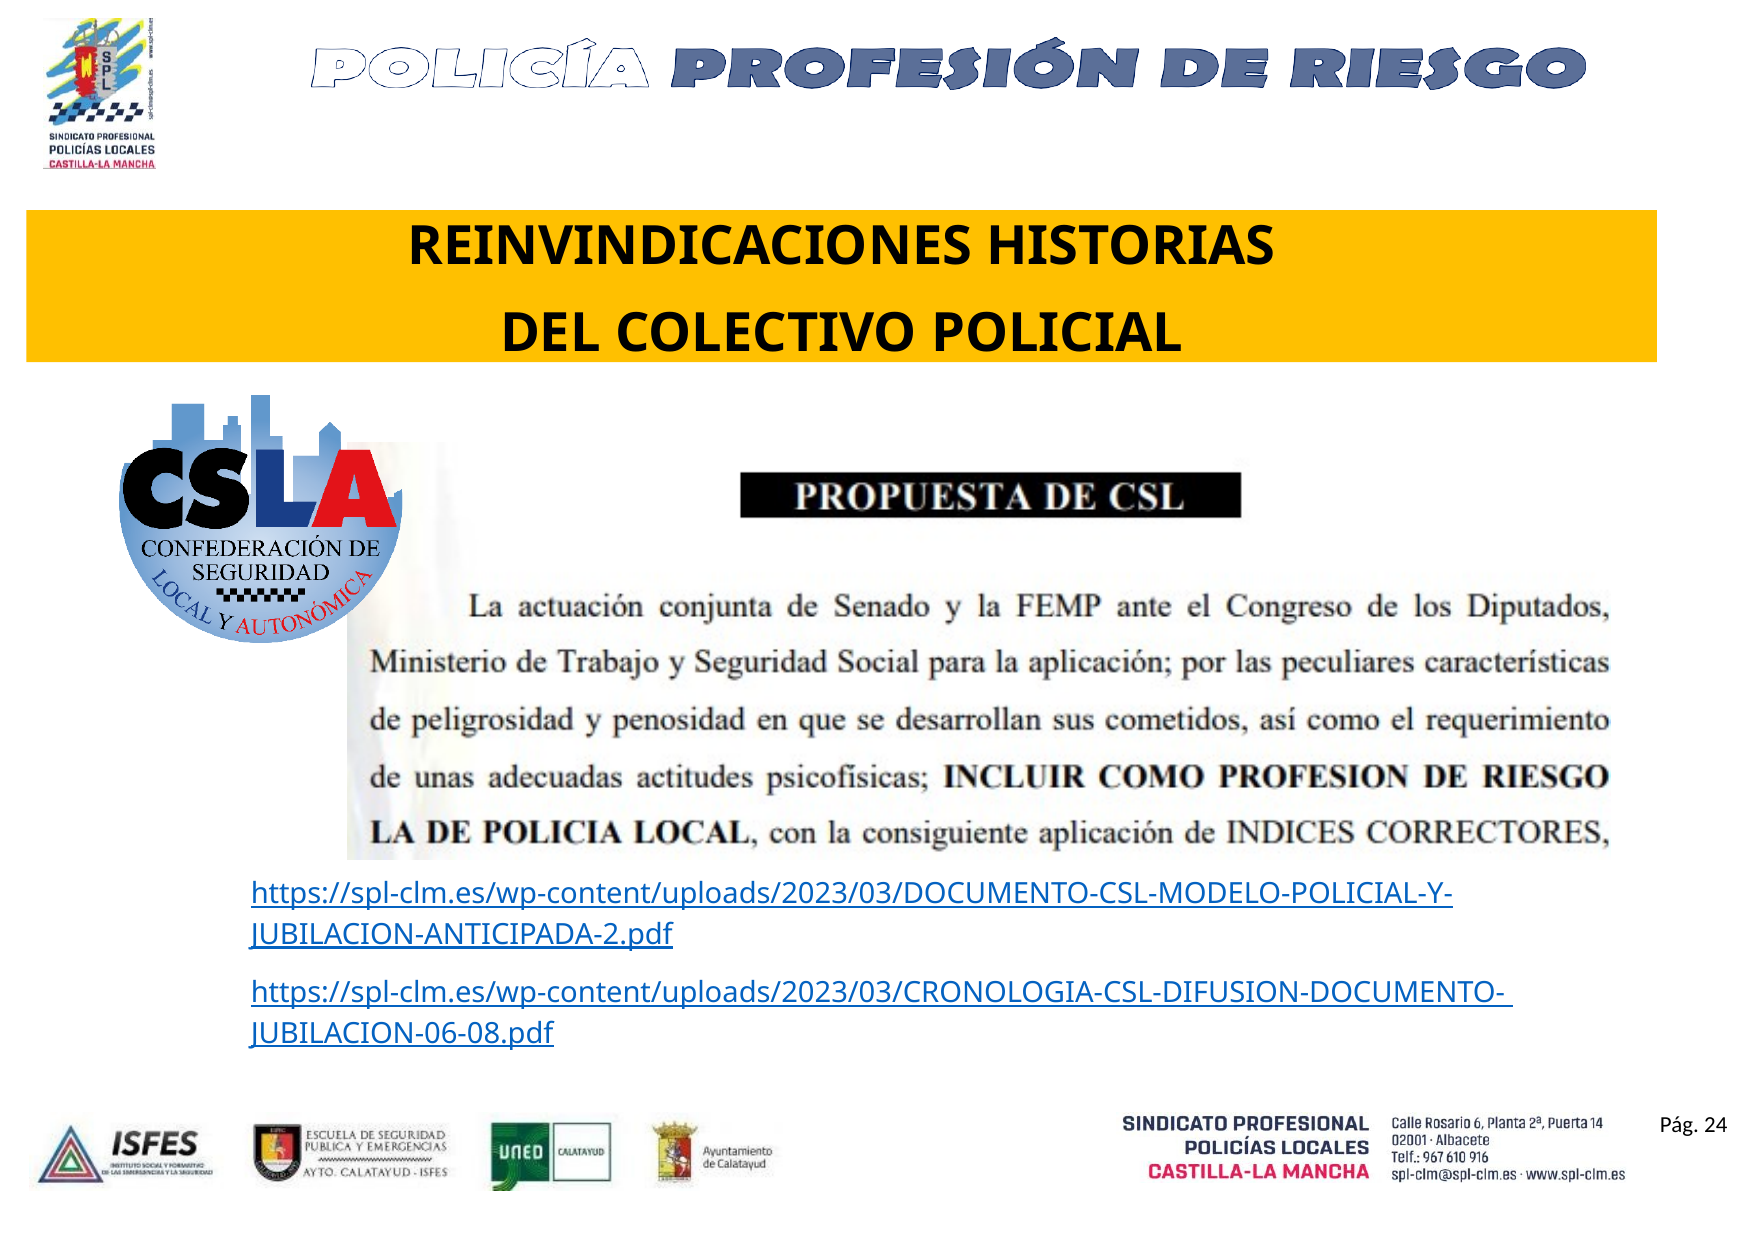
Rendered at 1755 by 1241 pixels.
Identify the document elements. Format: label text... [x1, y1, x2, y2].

text_box https://spl-clm.es/wp-content/uploads/2023/03/DOCUMENTO-CSL-MODELO-POLICIAL-Y- JUBILACION-ANTICIPADA-2.pdf https://spl-clm.es/wp-content/uploads/2023/03/CRONOLOGIA-CSL-DIFUSION-DOCUMENTO- JUBILACION-06-08.pdf [248, 872, 1629, 1054]
picture [671, 37, 1586, 90]
picture [311, 38, 649, 88]
picture [29, 1112, 783, 1191]
text_box REINVINDICACIONES HISTORIAS DEL COLECTIVO POLICIAL [26, 210, 1657, 363]
slide_number Pág. 24 [1657, 1113, 1735, 1241]
picture [1116, 1112, 1630, 1183]
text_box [109, 386, 1611, 860]
picture [43, 18, 156, 169]
